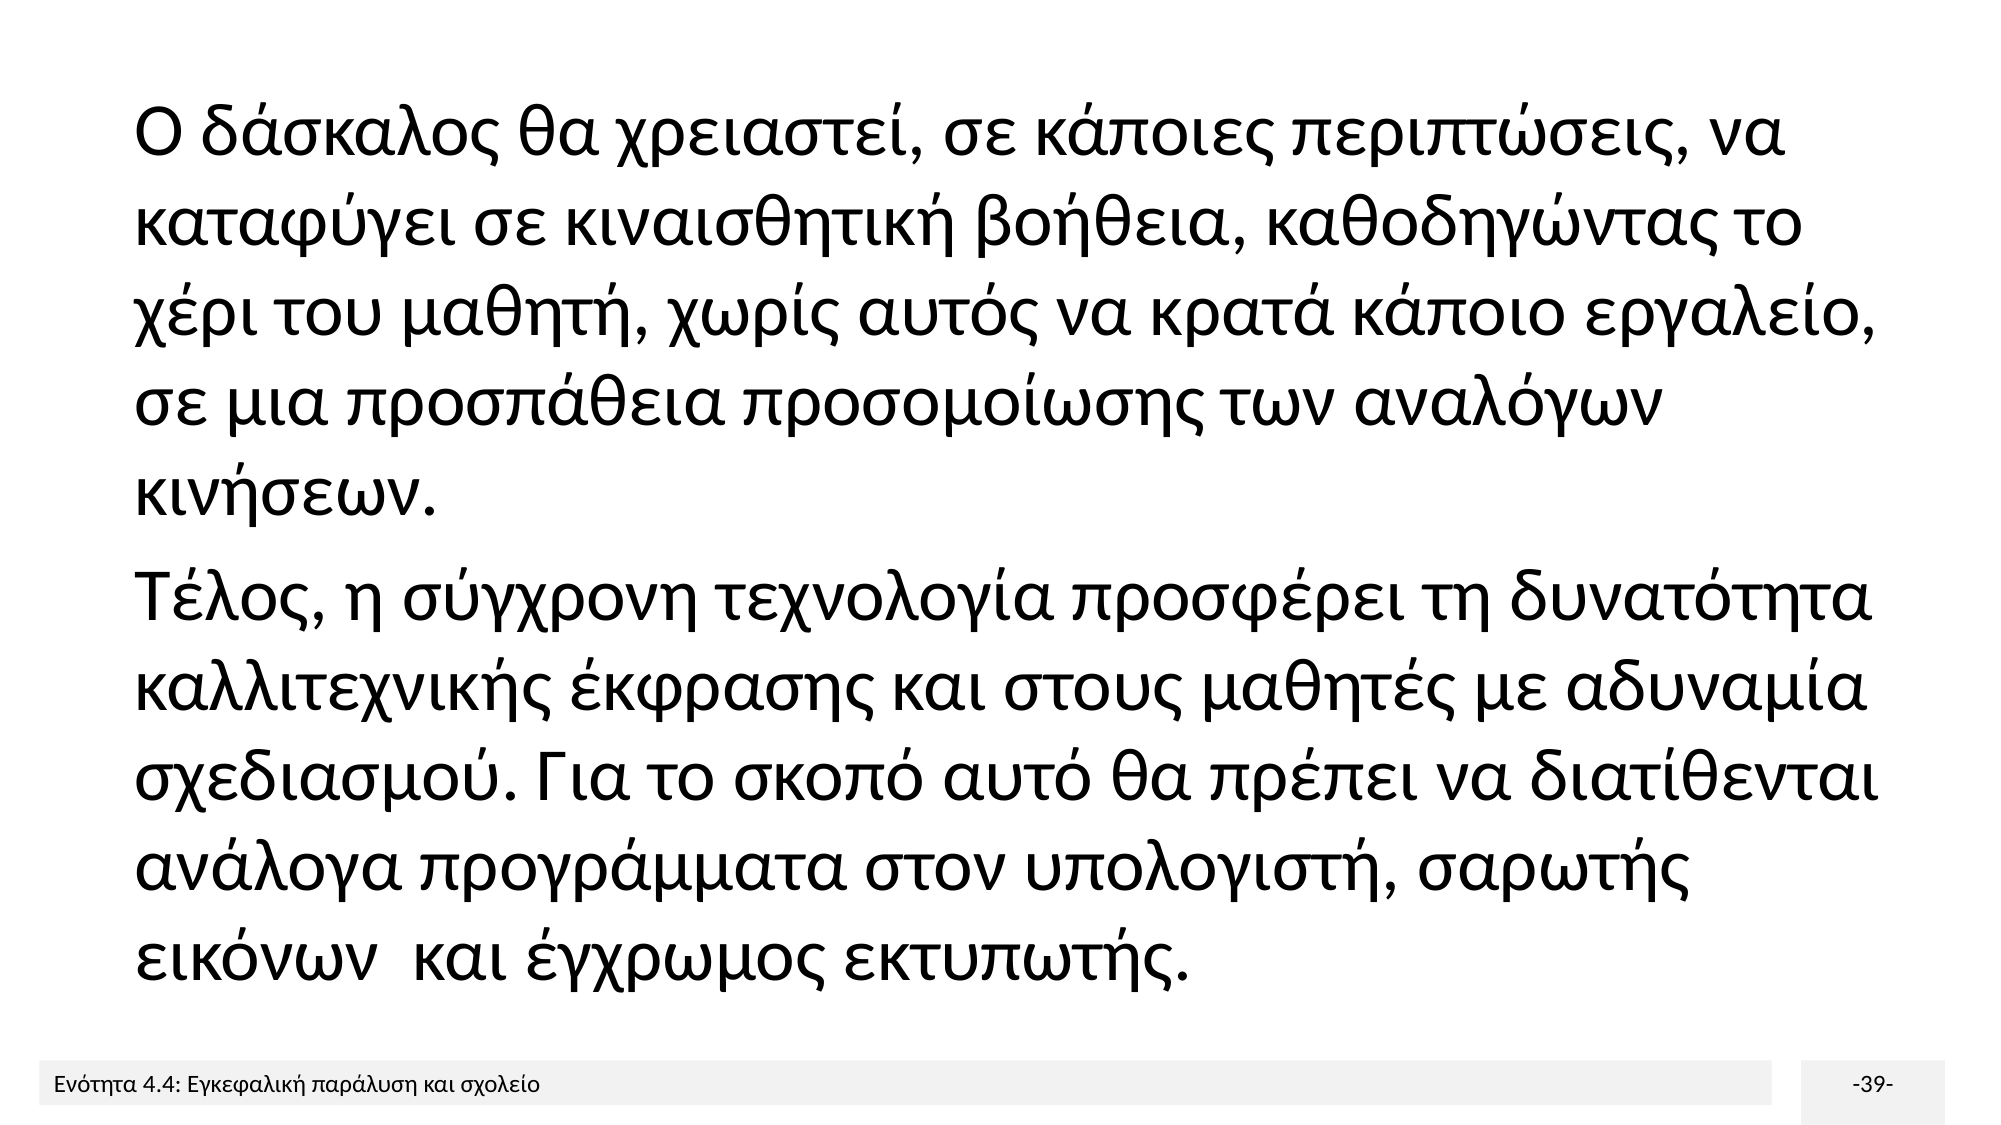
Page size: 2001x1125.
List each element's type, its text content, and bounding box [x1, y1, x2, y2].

list Ο δάσκαλος θα χρειαστεί, σε κάποιες περιπτώσεις, να καταφύγει σε κιναισθητική βοήθεια, καθοδηγώντας το χέρι του μαθητή, χωρίς αυτός να κρατά κάποιο εργαλείο, σε μια προσπάθεια προσομοίωσης των αναλόγων κινήσεων. Τέλος, η σύγχρονη τεχνολογία προσφέρει τη δυνατότητα καλλιτεχνικής έκφρασης και στους μαθητές με αδυναμία σχεδιασμού. Για το σκοπό αυτό θα πρέπει να διατίθενται ανάλογα προγράμματα στον υπολογιστή, σαρωτής εικόνων και έγχρωμος εκτυπωτής. [119, 72, 1920, 995]
